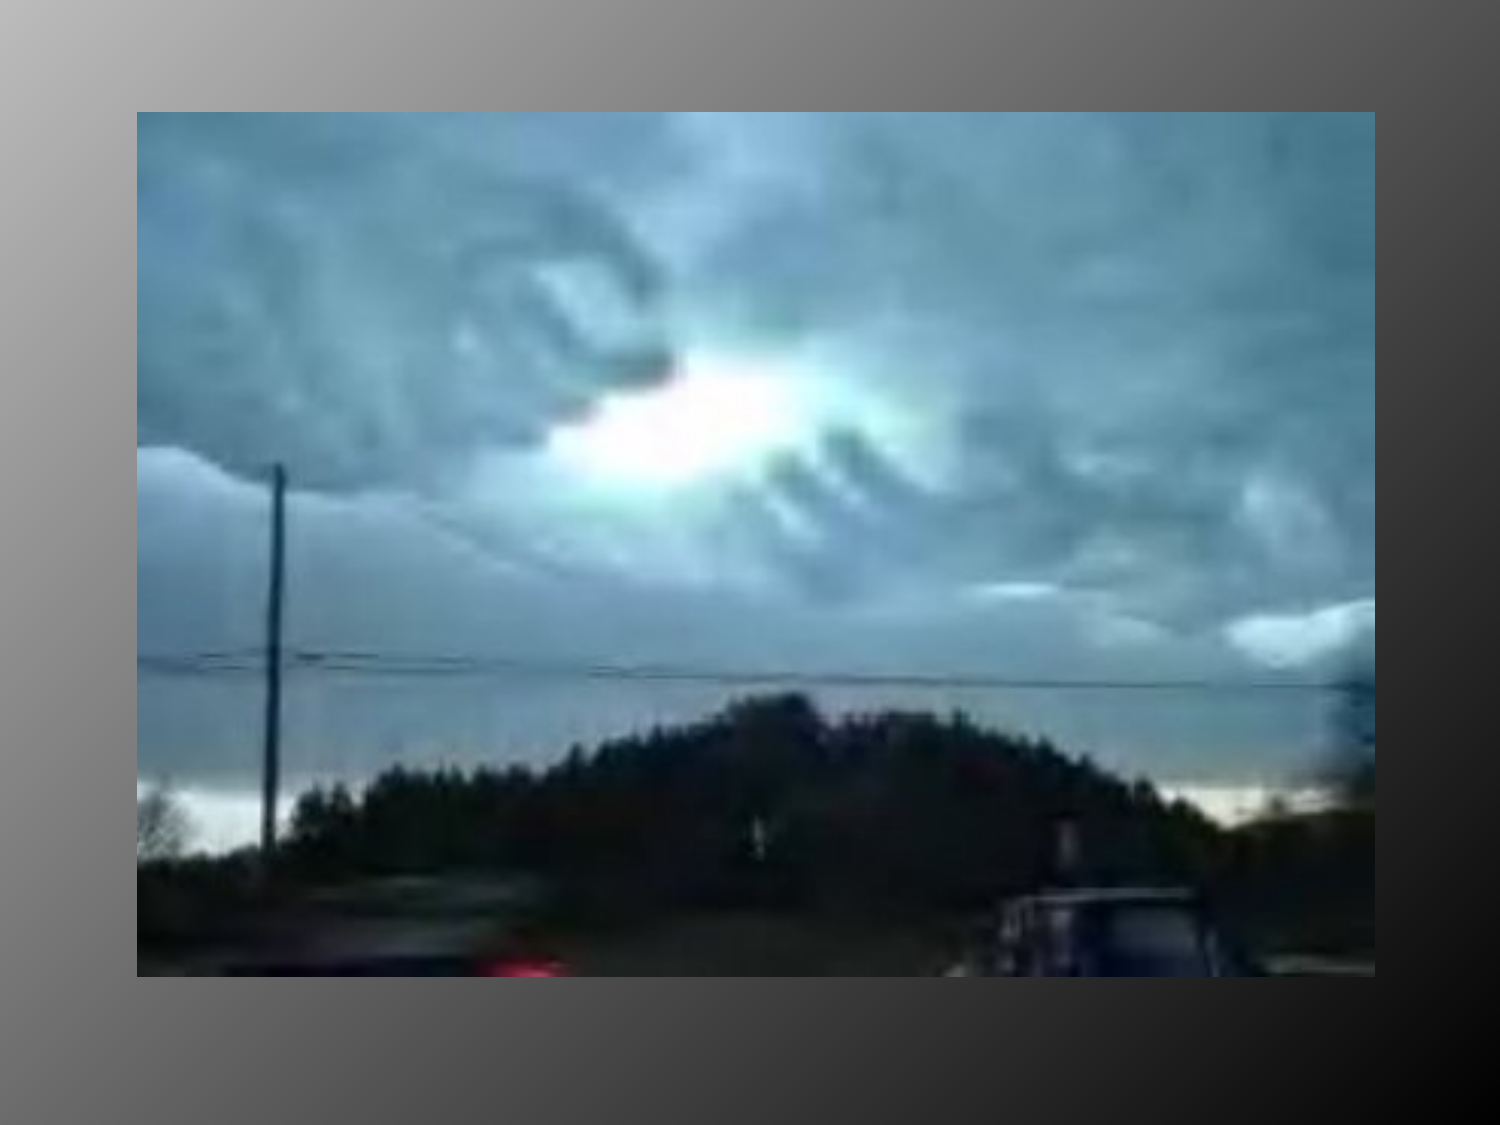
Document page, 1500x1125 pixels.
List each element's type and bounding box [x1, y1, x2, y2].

picture [137, 112, 1376, 977]
